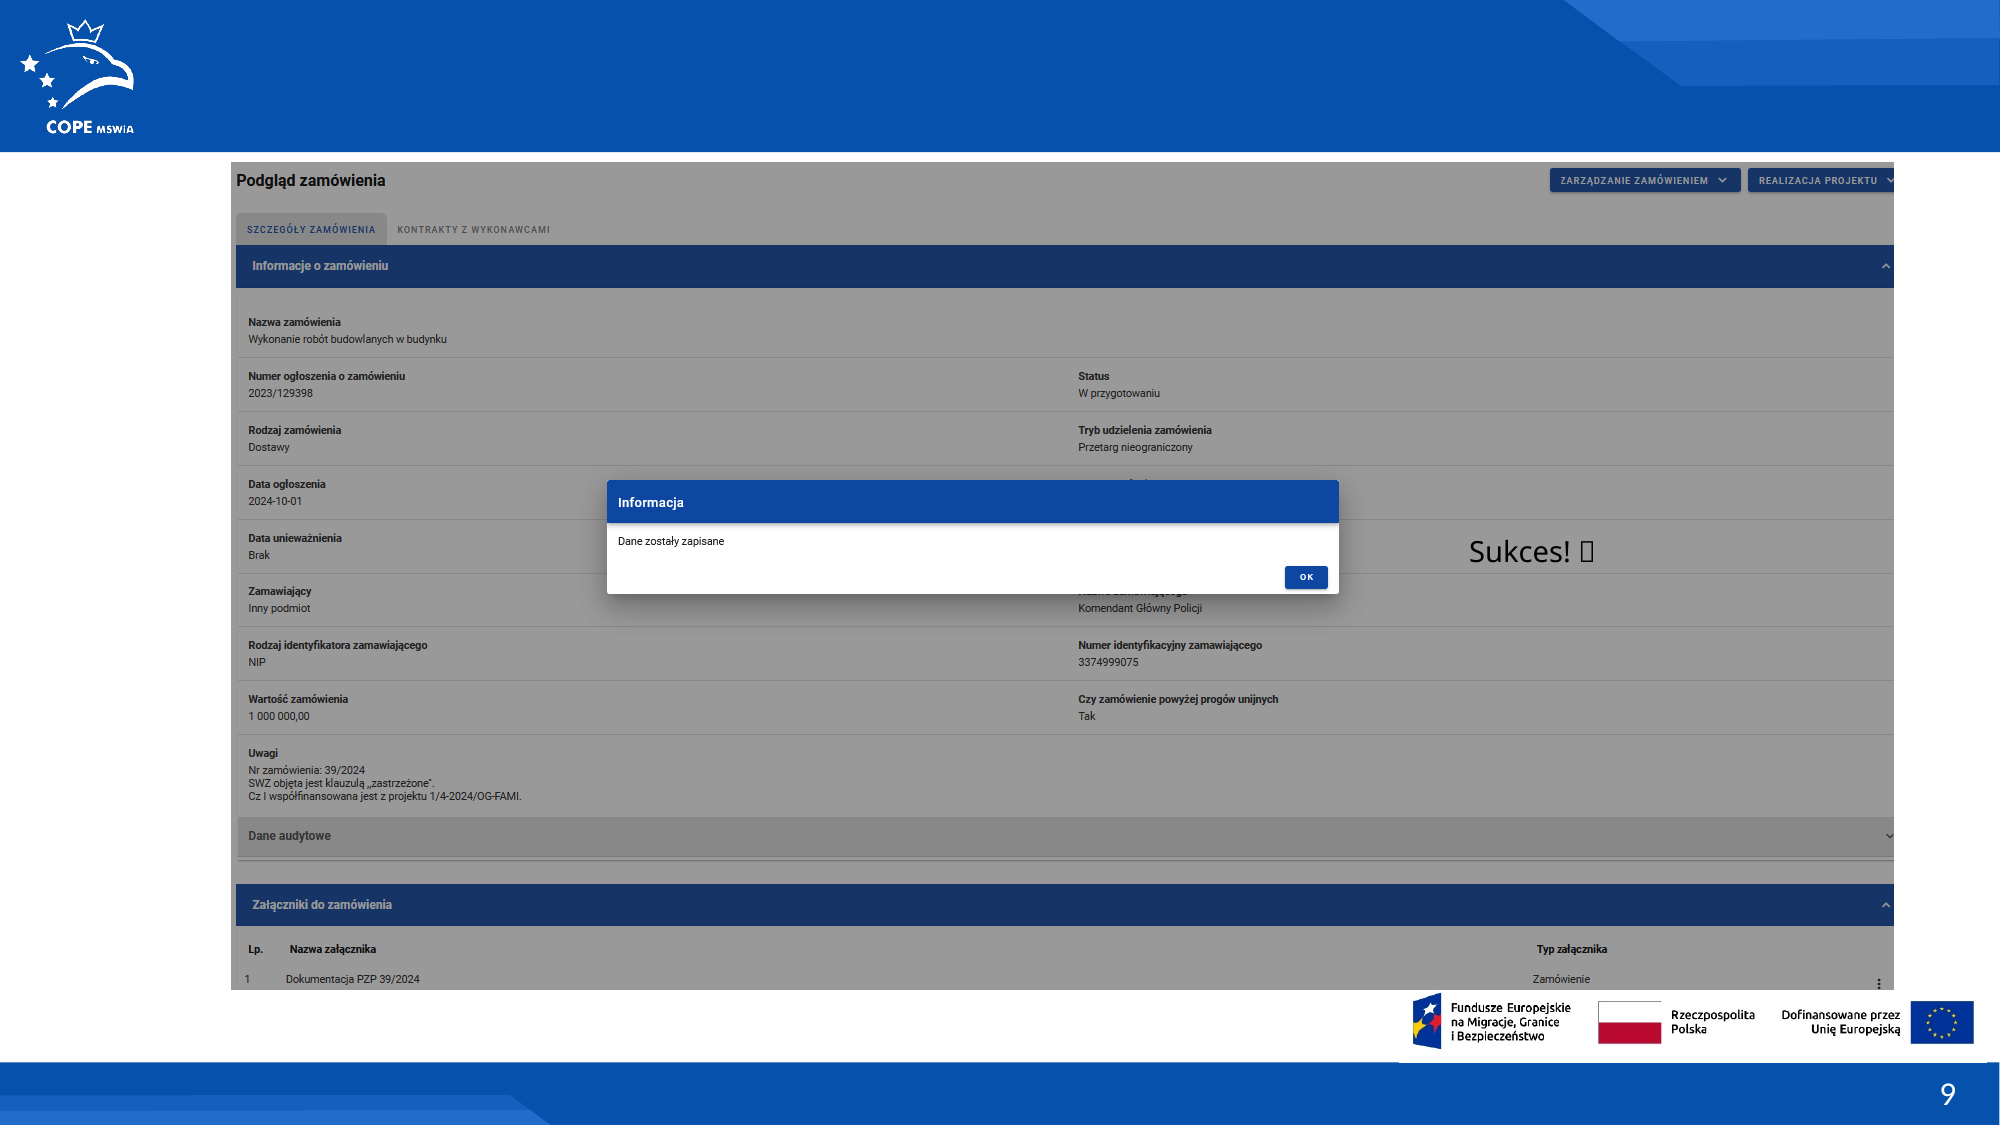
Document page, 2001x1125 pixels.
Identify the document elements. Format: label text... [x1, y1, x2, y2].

slide_number 9 [1521, 1062, 1972, 1123]
picture [231, 162, 1987, 1063]
picture [0, 0, 153, 152]
